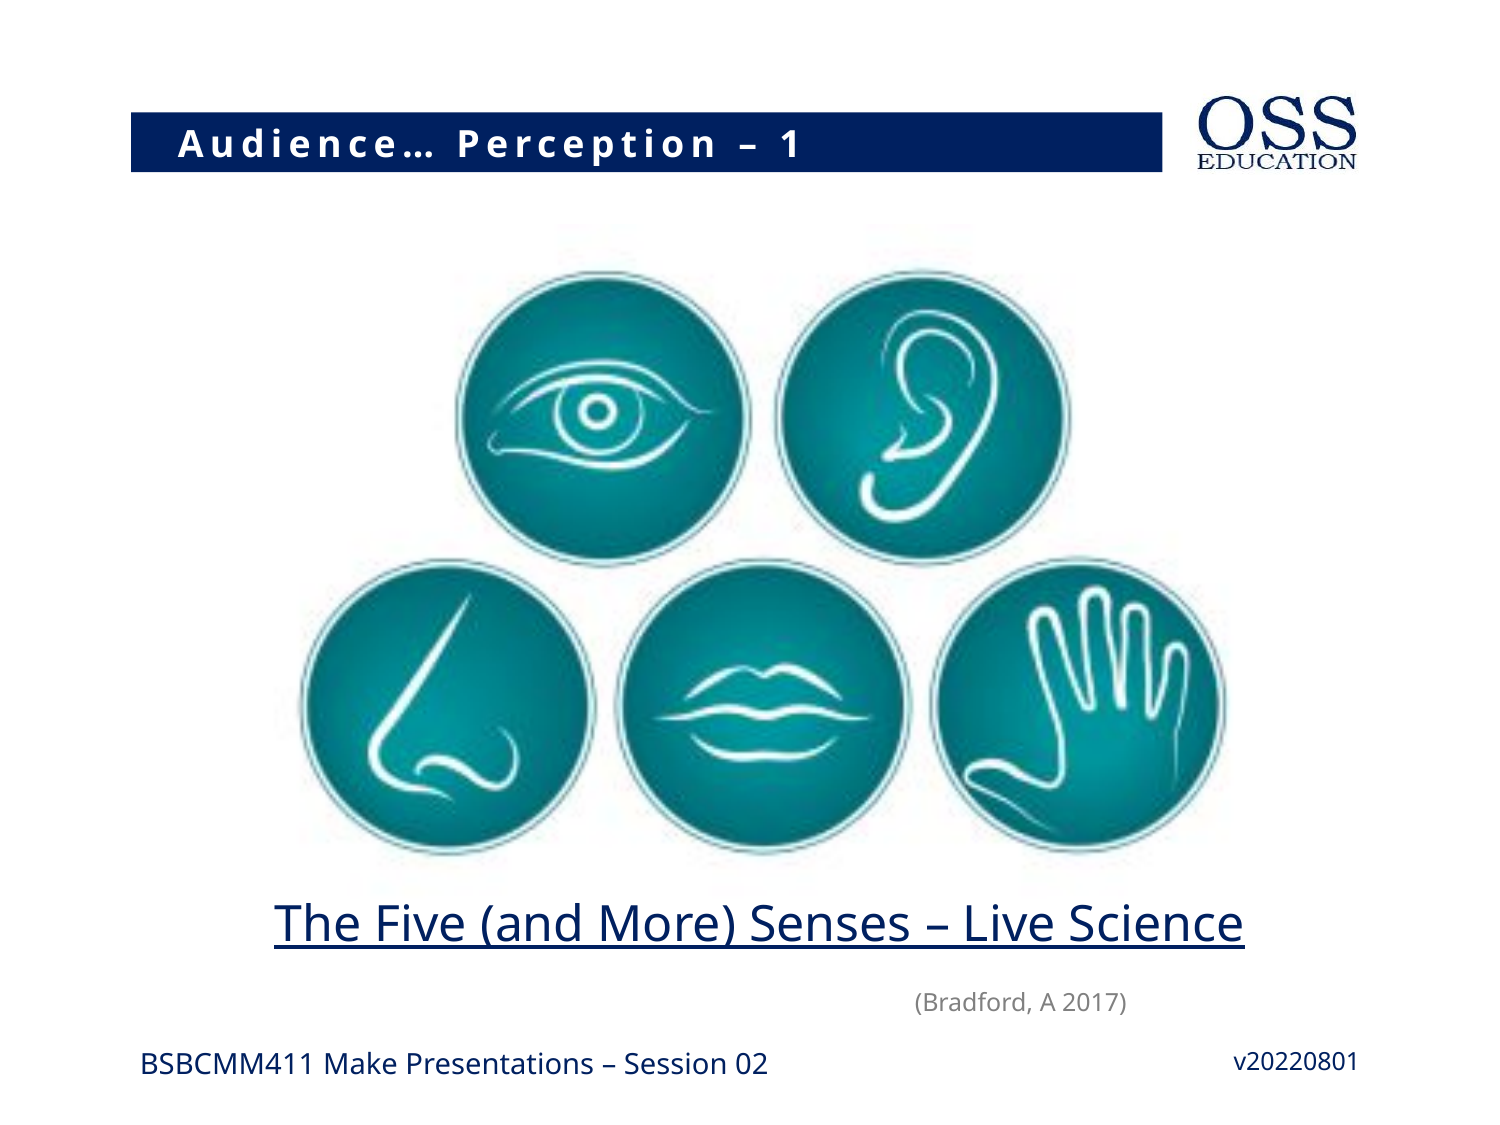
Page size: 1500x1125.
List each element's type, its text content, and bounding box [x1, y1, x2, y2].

text_box Audience… Perception – 1 [131, 112, 1163, 173]
text_box v20220801 [950, 1037, 1375, 1083]
text_box (Bradford, A 2017) [900, 979, 1220, 1025]
text_box BSBCMM411 Make Presentations – Session 02 [124, 1037, 1163, 1088]
text_box The Five (and More) Senses – Live Science [193, 884, 1327, 968]
picture [250, 224, 1282, 902]
picture [1190, 90, 1363, 175]
